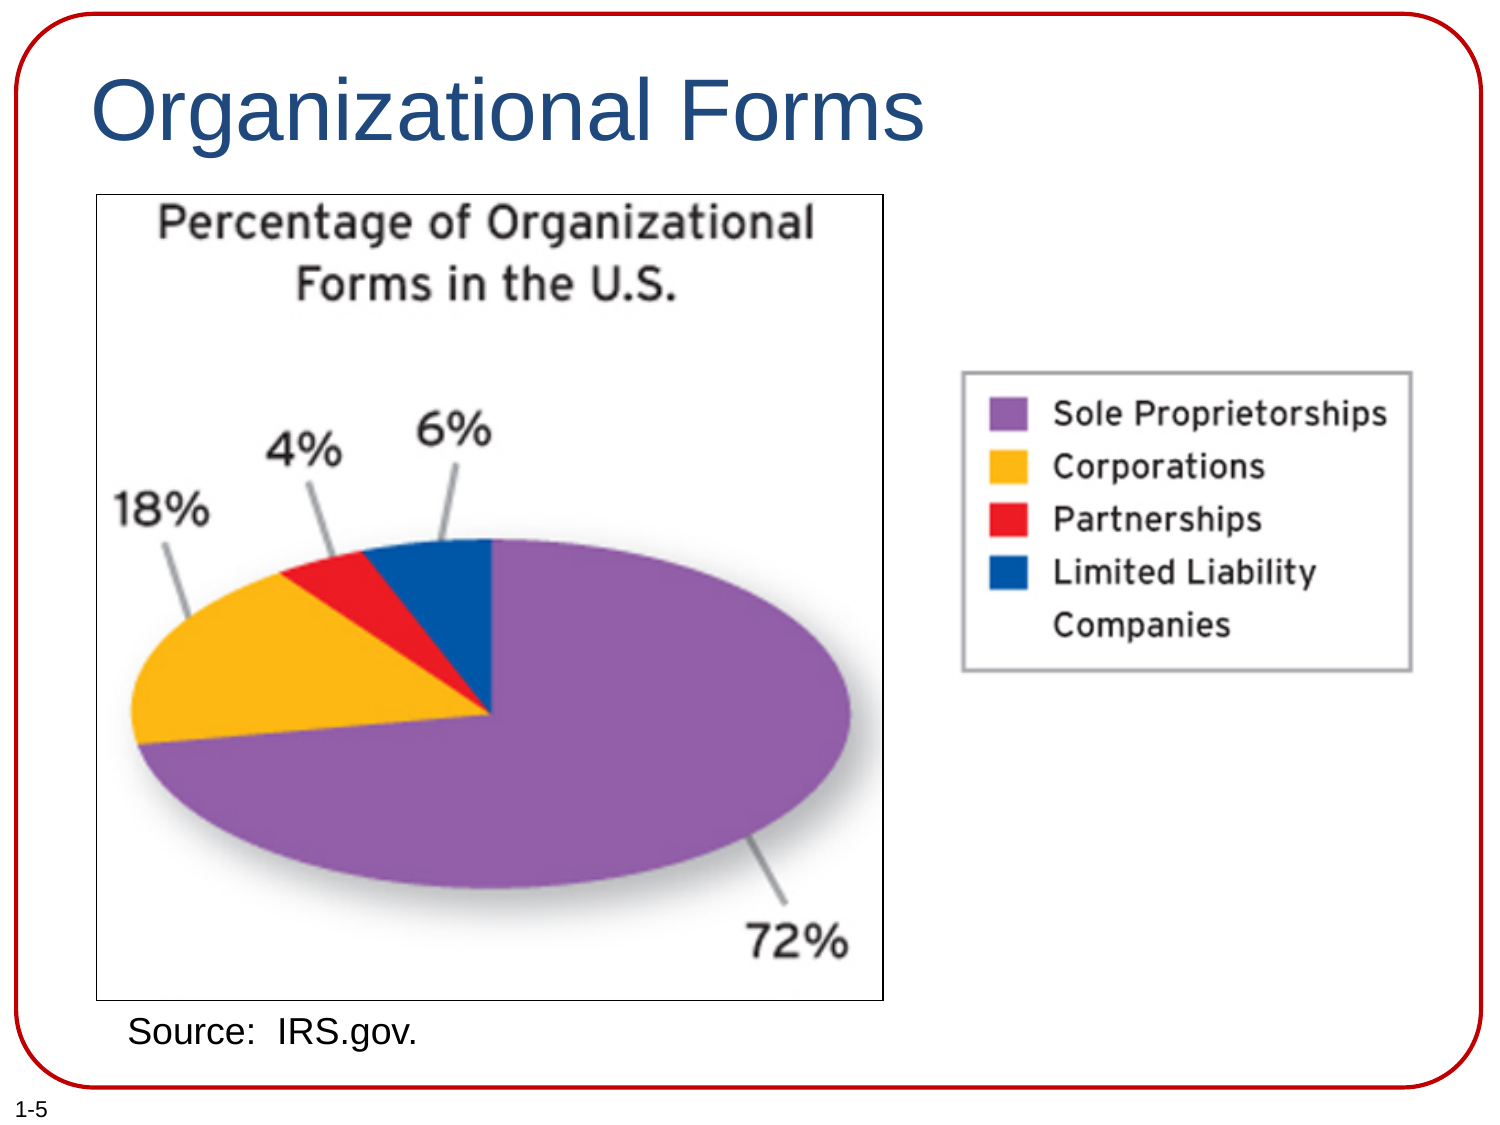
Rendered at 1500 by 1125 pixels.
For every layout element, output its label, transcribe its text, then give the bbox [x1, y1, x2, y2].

picture [96, 194, 883, 1001]
title Organizational Forms [74, 45, 1426, 233]
picture [908, 362, 1476, 688]
text_box Source: IRS.gov. [112, 1009, 475, 1060]
